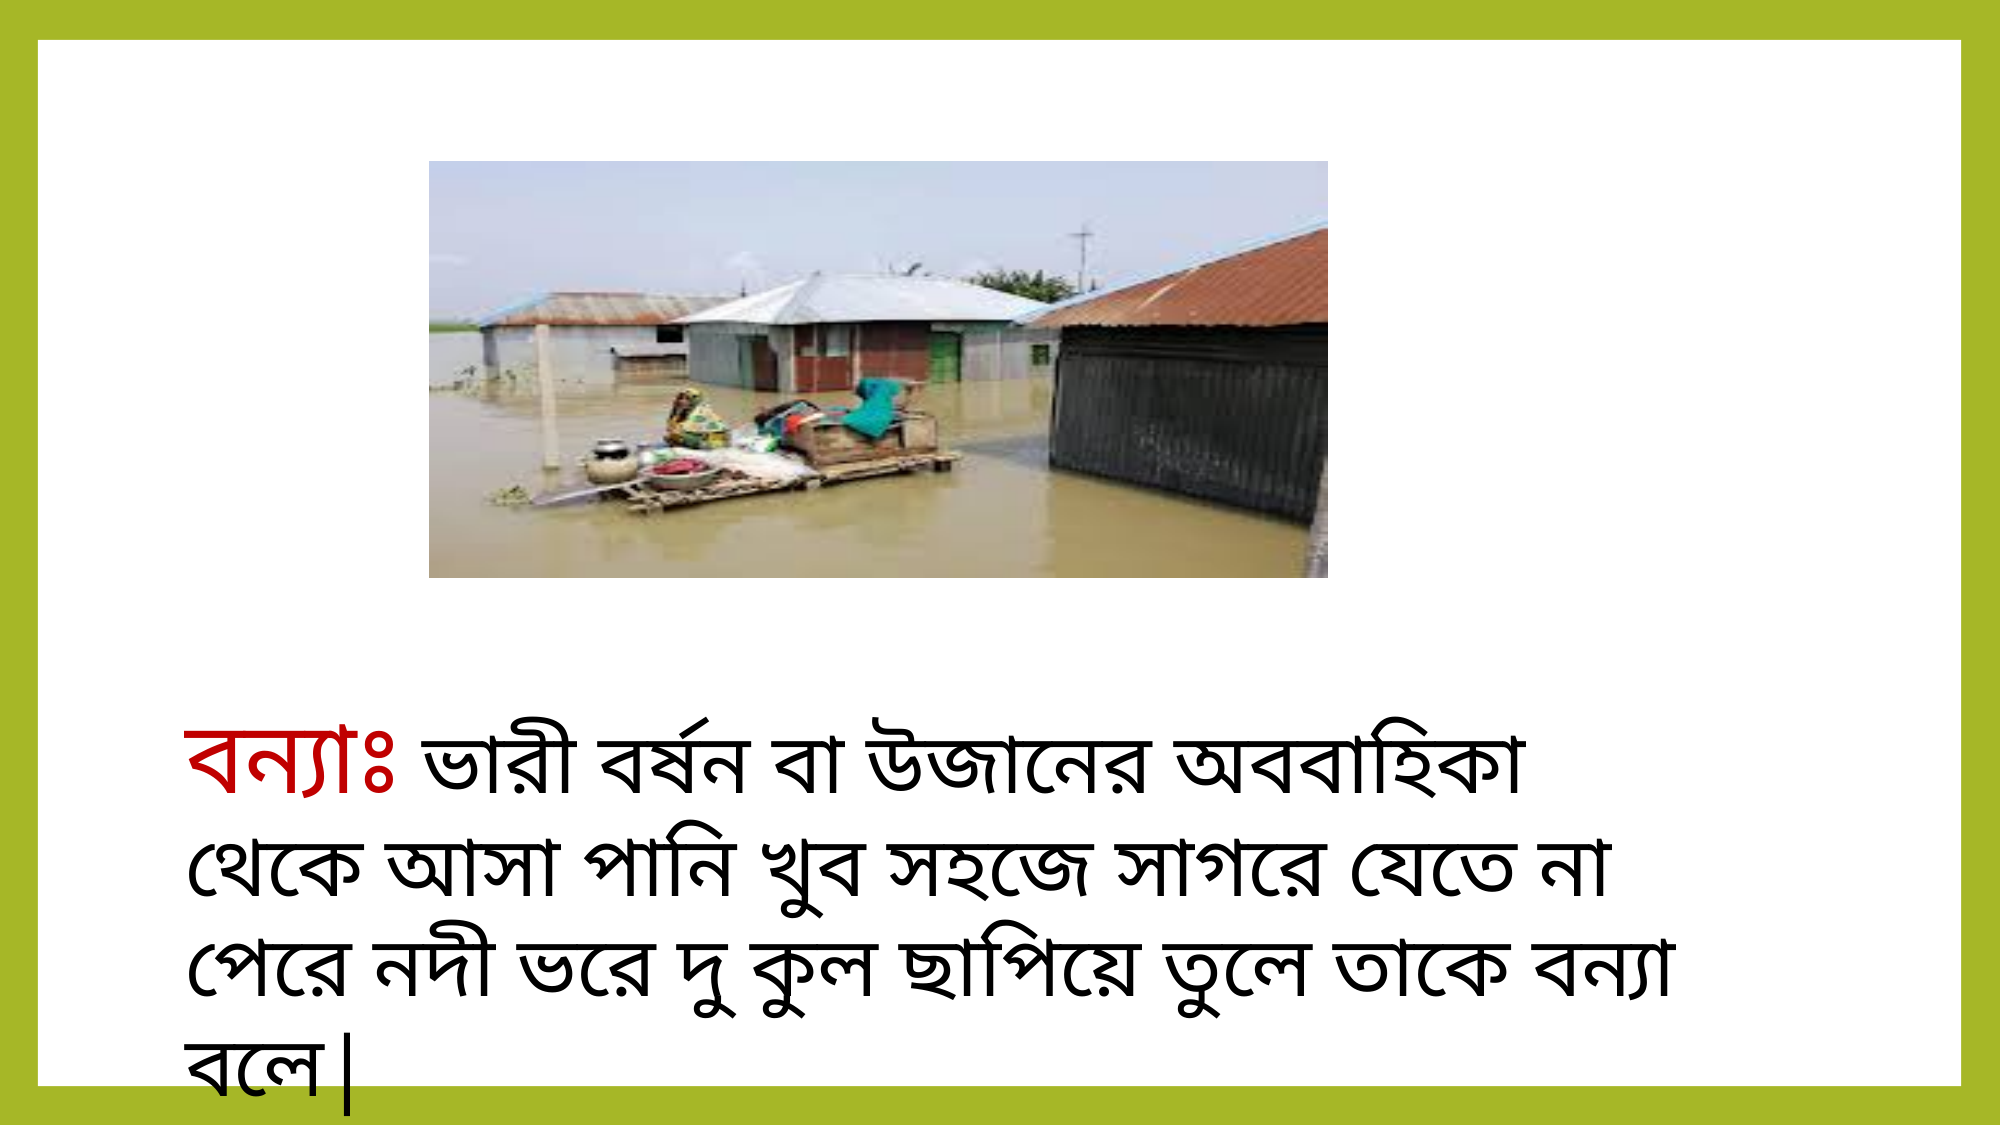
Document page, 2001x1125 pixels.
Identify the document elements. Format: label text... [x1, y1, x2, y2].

picture [429, 161, 1328, 578]
text_box বন্যাঃ ভারী বর্ষন বা উজানের অববাহিকা থেকে আসা পানি খুব সহজে সাগরে যেতে না পেরে নদী ভরে দু কুল ছাপিয়ে তুলে তাকে বন্যা বলে| [170, 686, 1734, 1121]
